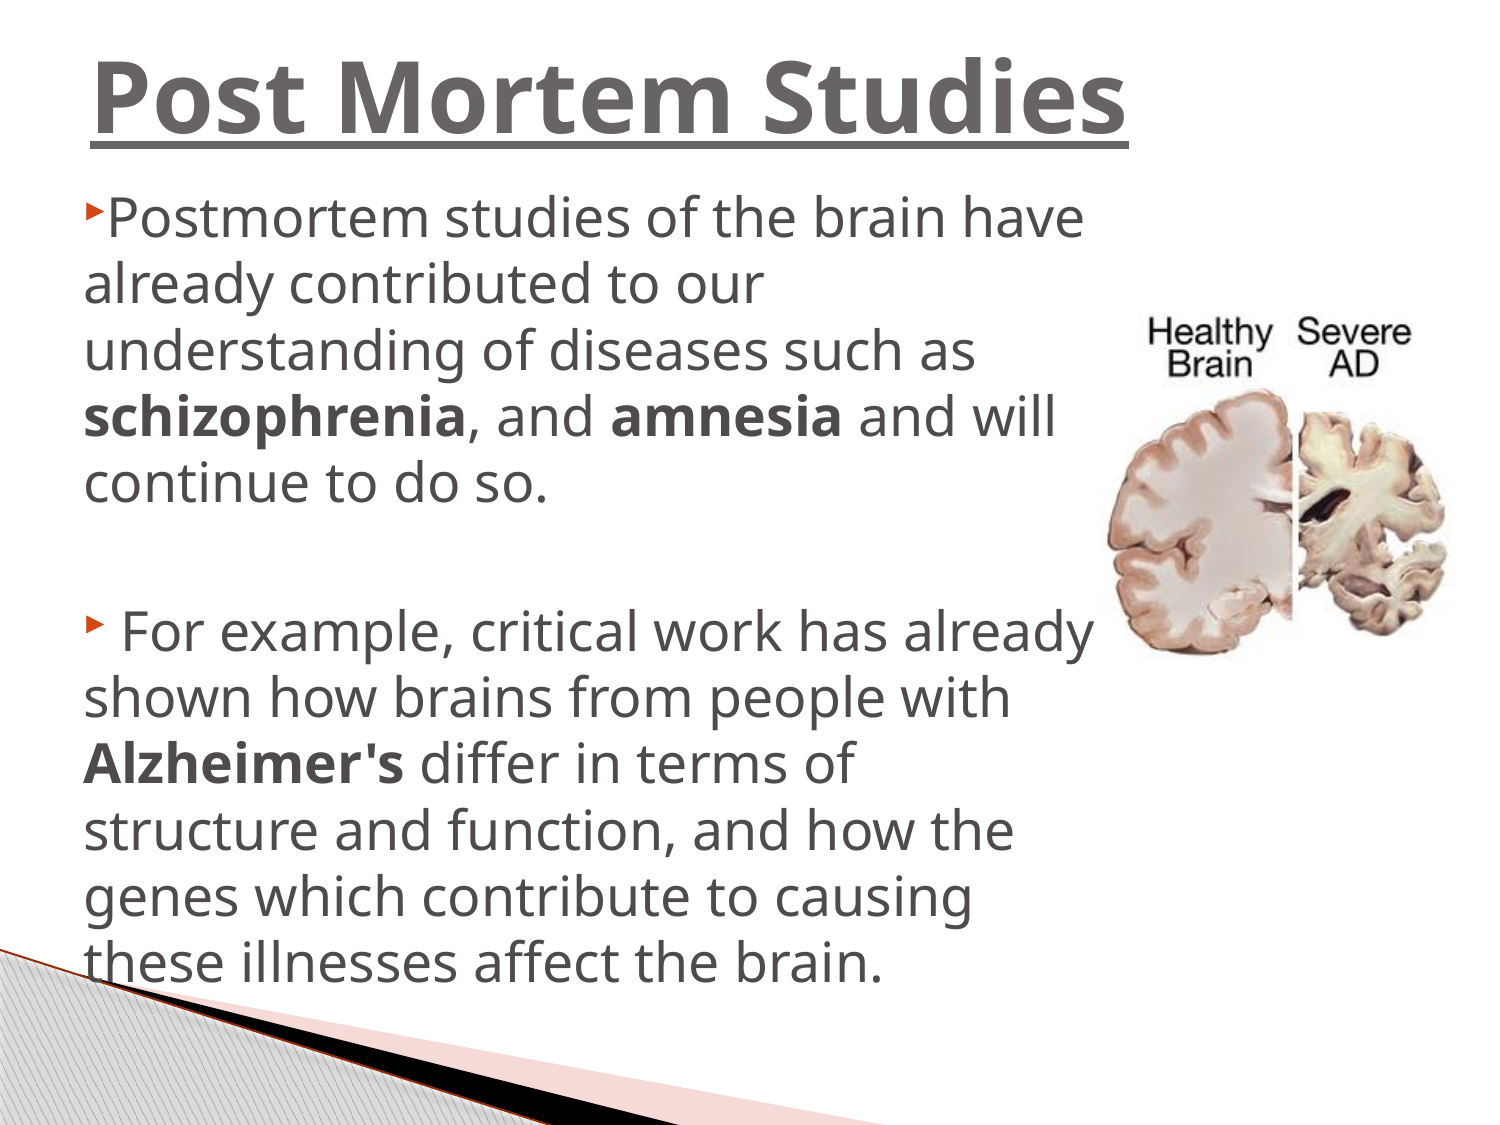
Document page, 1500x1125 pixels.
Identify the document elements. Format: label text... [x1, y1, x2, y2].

title Post Mortem Studies [75, 0, 1425, 188]
list Postmortem studies of the brain have already contributed to our understanding of diseases such as schizophrenia, and amnesia and will continue to do so. For example, critical work has already shown how brains from people with Alzheimer's differ in terms of structure and function, and how the genes which contribute to causing these illnesses affect the brain. [50, 174, 1113, 1013]
picture [1099, 312, 1454, 662]
